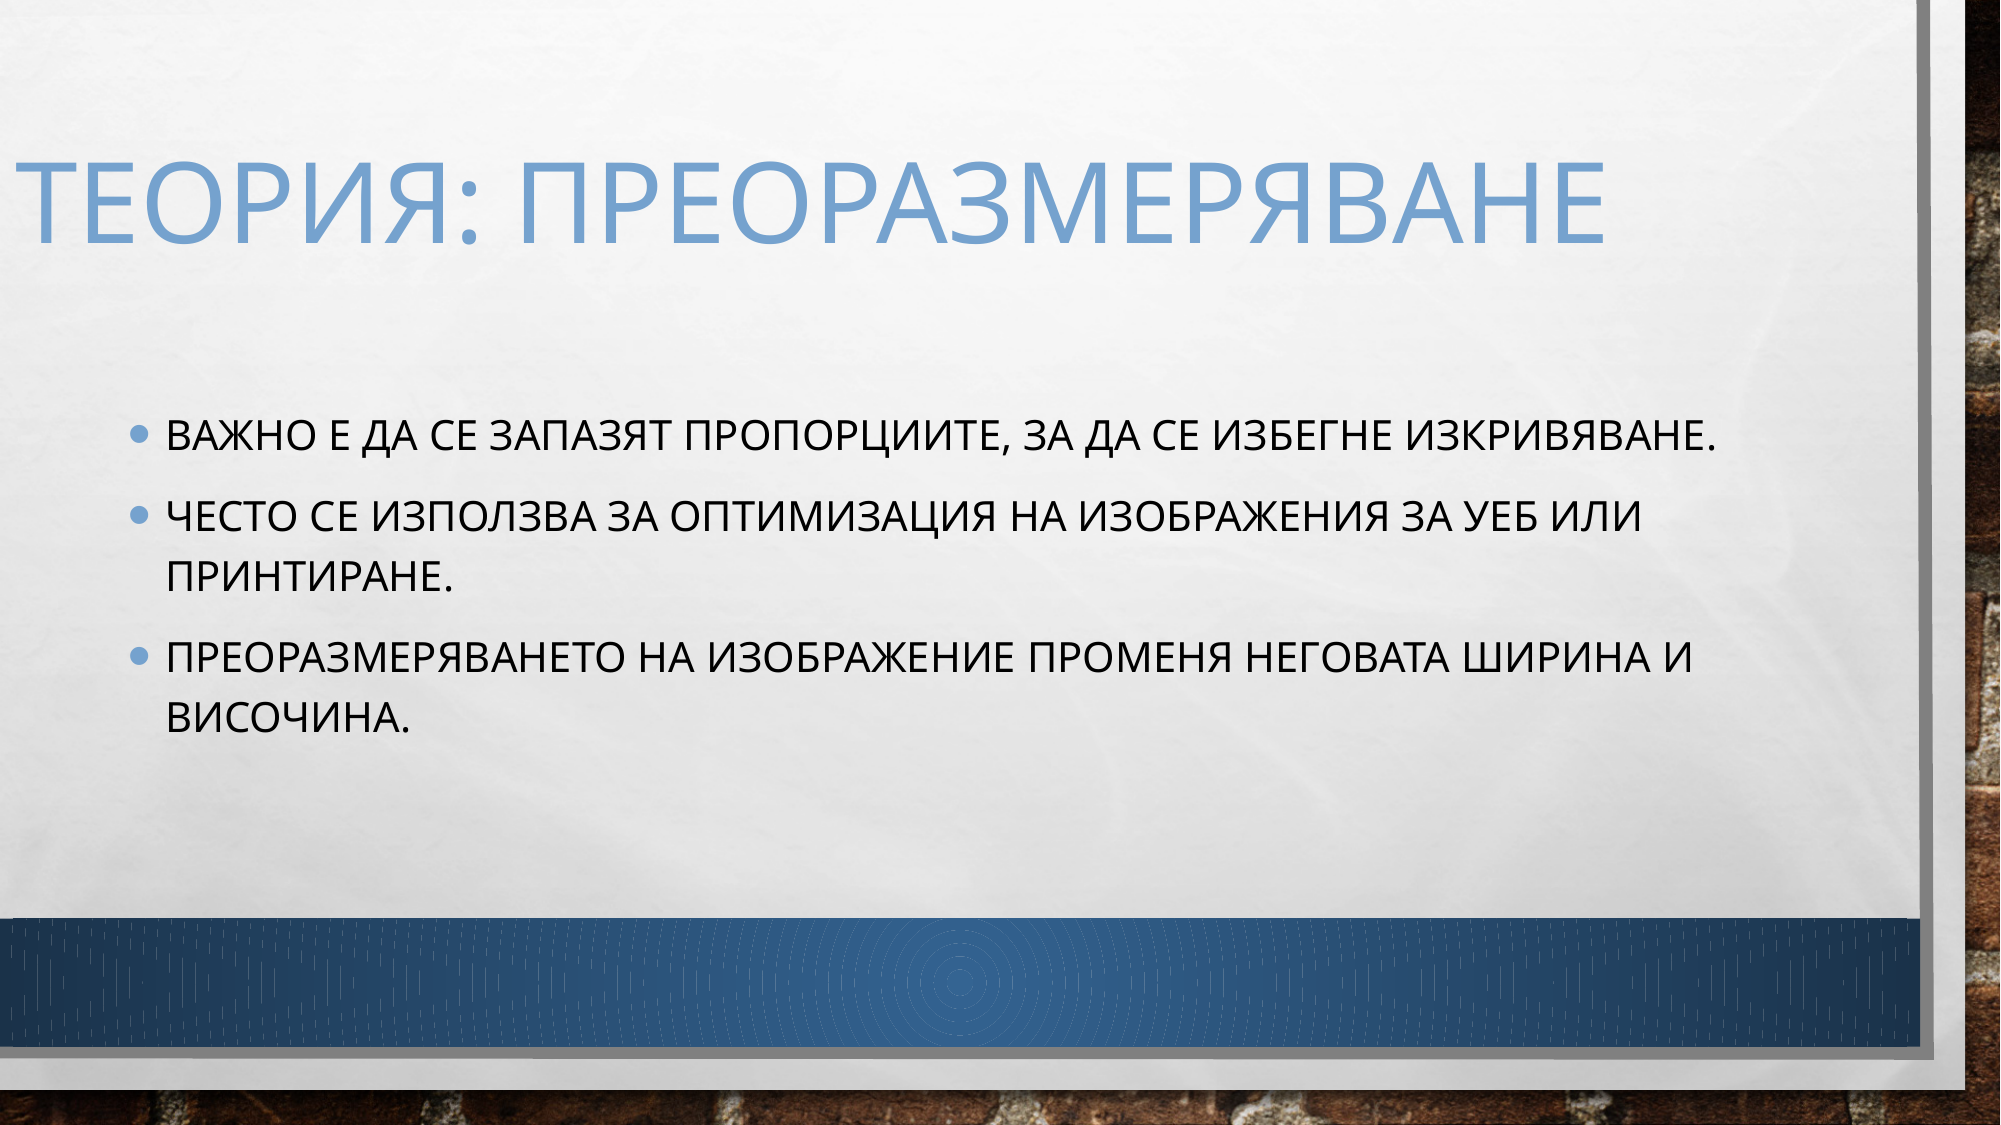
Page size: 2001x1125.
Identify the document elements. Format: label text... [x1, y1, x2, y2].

list Важно е да се запазят пропорциите, за да се избегне изкривяване. Често се използва за оптимизация на изображения за уеб или принтиране. Преоразмеряването на изображение променя неговата ширина и височина. [112, 338, 1818, 882]
picture [0, 0, 2000, 1125]
title Теория: Преоразмеряване [0, 112, 1706, 302]
